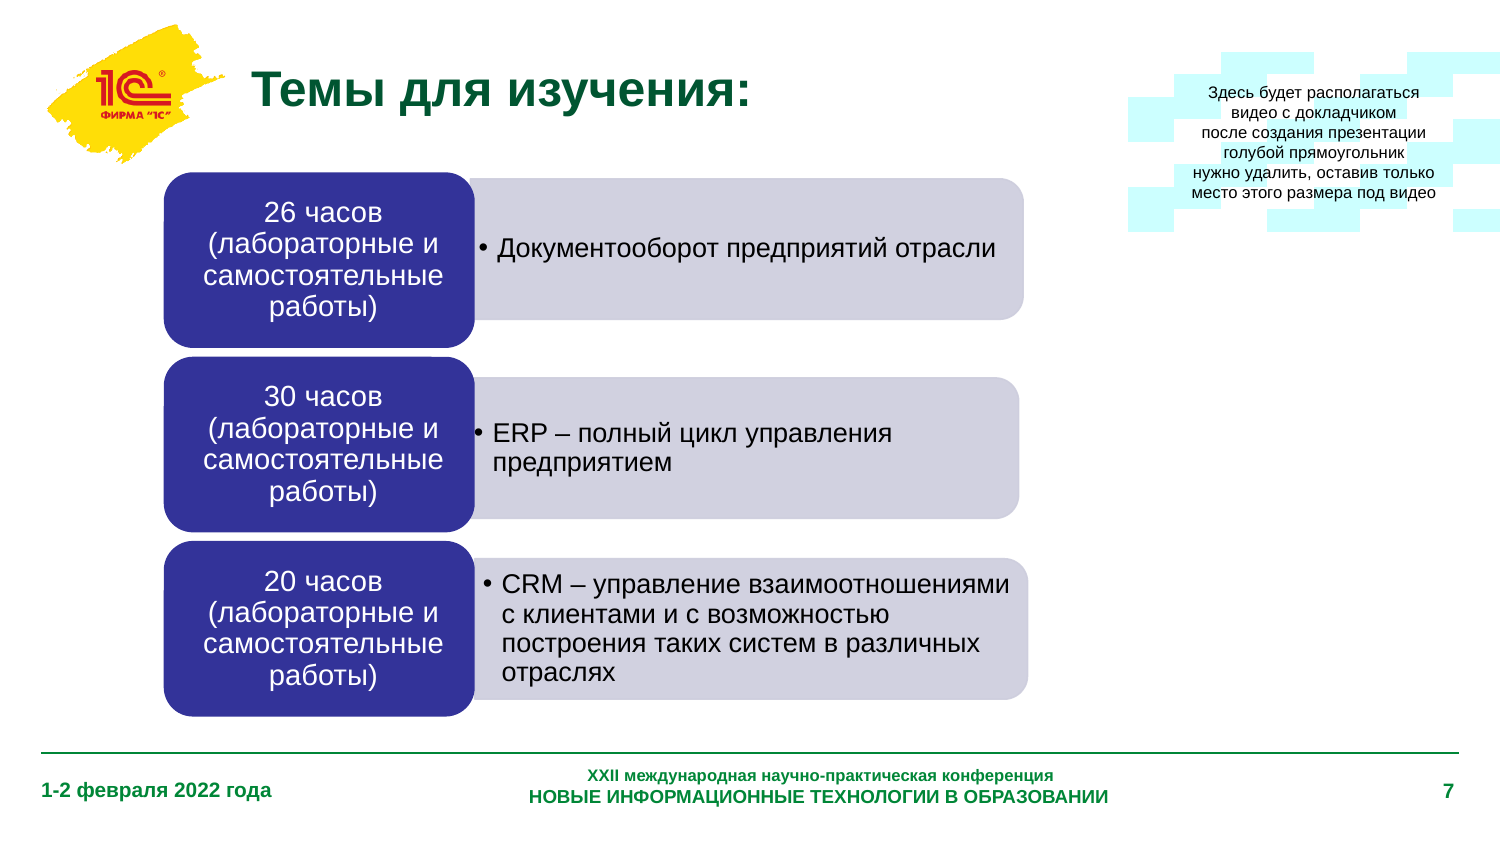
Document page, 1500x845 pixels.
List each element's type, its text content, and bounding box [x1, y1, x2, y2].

text_box 1-2 февраля 2022 года [41, 776, 277, 802]
picture [41, 20, 229, 167]
text_box [1128, 52, 1500, 233]
title Темы для изучения: [242, 15, 1424, 157]
text_box Здесь будет располагаться видео с докладчиком после создания презентации голубой прямоугольник нужно удалить, оставив только место этого размера под видео [1174, 74, 1454, 209]
text_box XXII международная научно-практическая конференция НОВЫЕ ИНФОРМАЦИОННЫЕ ТЕХНОЛОГИИ В ОБРАЗОВАНИИ [277, 764, 1365, 808]
text_box 7 [1328, 777, 1455, 803]
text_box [163, 171, 1028, 718]
